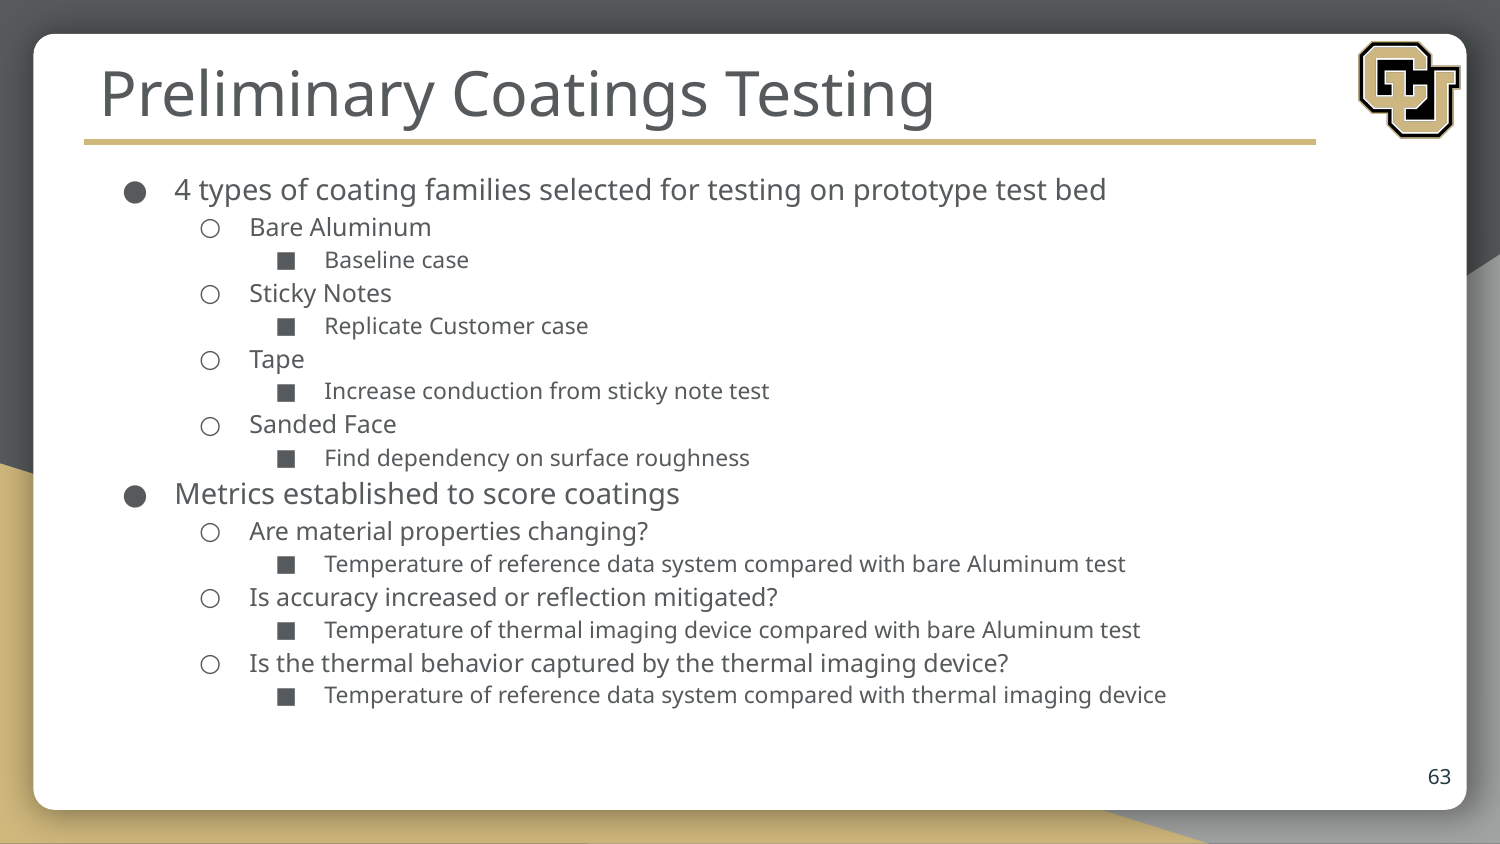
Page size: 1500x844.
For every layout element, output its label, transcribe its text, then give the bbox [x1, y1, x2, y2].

picture [1358, 41, 1461, 139]
list 4 types of coating families selected for testing on prototype test bed Bare Aluminum Baseline case Sticky Notes Replicate Customer case Tape Increase conduction from sticky note test Sanded Face Find dependency on surface roughness Metrics established to score coatings Are material properties changing? Temperature of reference data system compared with bare Aluminum test Is accuracy increased or reflection mitigated? Temperature of thermal imaging device compared with bare Aluminum test Is the thermal behavior captured by the thermal imaging device? Temperature of reference data system compared with thermal imaging device [84, 151, 1316, 779]
slide_number 63 [1376, 745, 1467, 810]
title Preliminary Coatings Testing [84, 38, 1316, 142]
